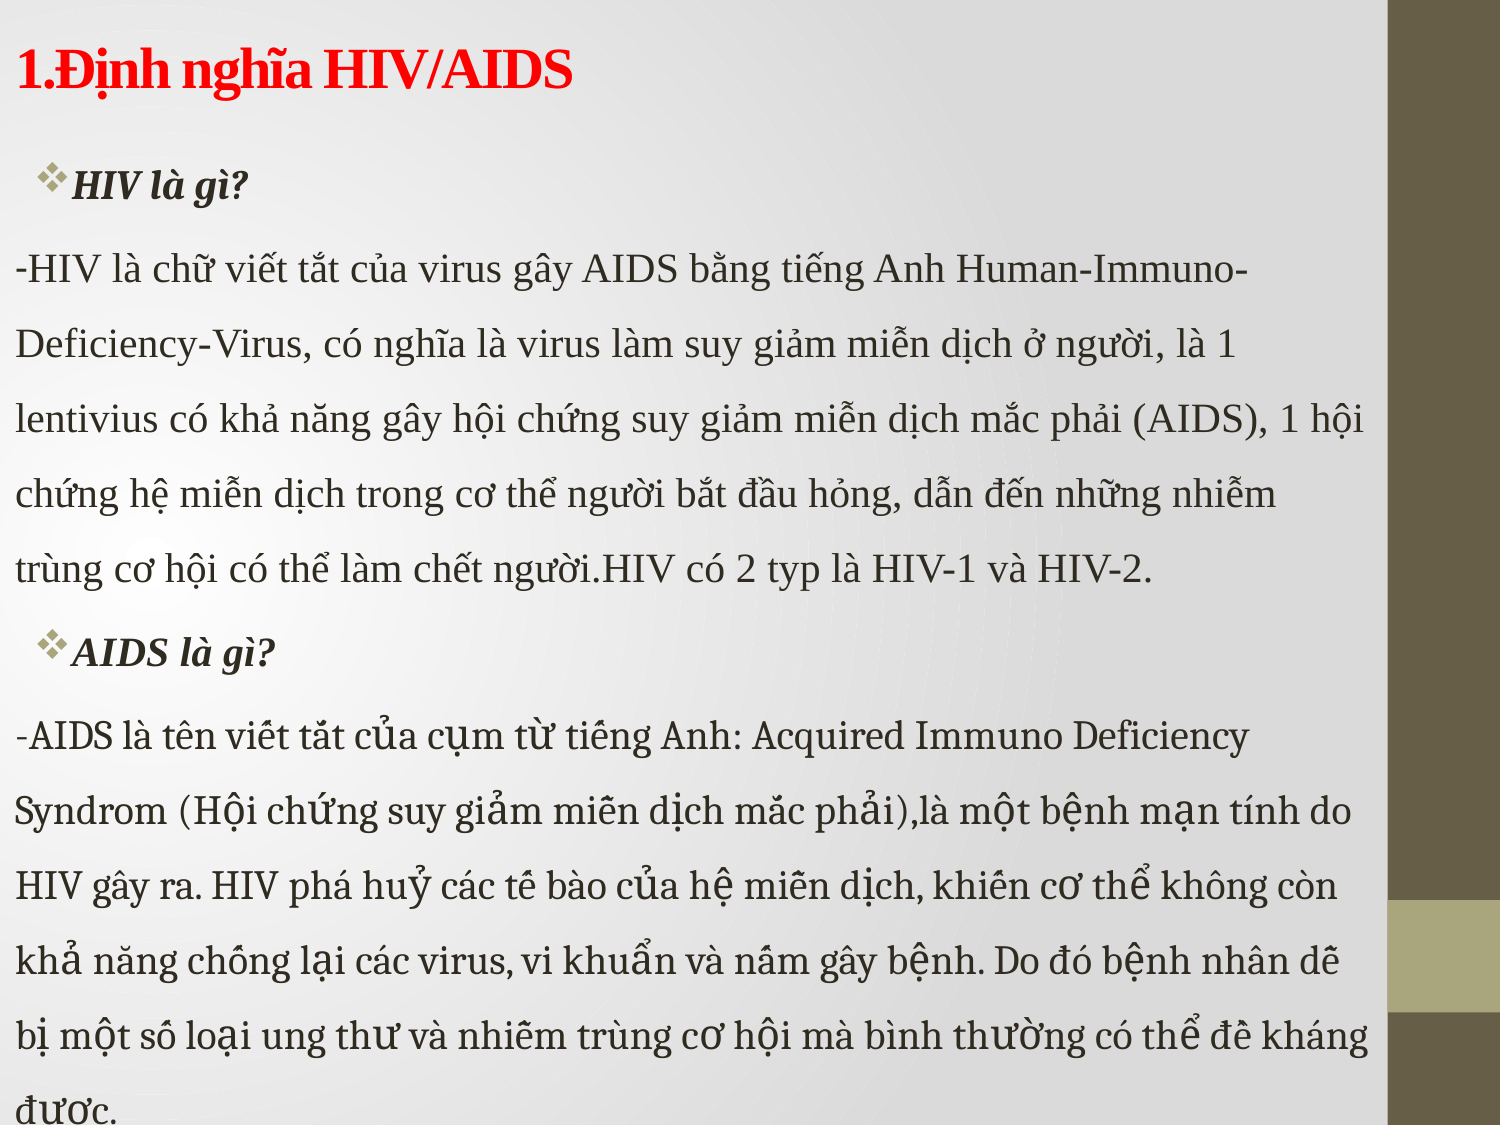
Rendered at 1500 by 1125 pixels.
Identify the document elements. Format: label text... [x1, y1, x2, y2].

list HIV là gì? -HIV là chữ viết tắt của virus gây AIDS bằng tiếng Anh Human-Immuno-Deficiency-Virus, có nghĩa là virus làm suy giảm miễn dịch ở người, là 1 lentivius có khả năng gây hội chứng suy giảm miễn dịch mắc phải (AIDS), 1 hội chứng hệ miễn dịch trong cơ thể người bắt đầu hỏng, dẫn đến những nhiễm trùng cơ hội có thể làm chết người.HIV có 2 typ là HIV-1 và HIV-2. AIDS là gì? -AIDS là tên viết tắt của cụm từ tiếng Anh: Acquired Immuno Deficiency Syndrom (Hội chứng suy giảm miễn dịch mắc phải),là một bệnh mạn tính do HIV gây ra. HIV phá huỷ các tế bào của hệ miễn dịch, khiến cơ thể không còn khả năng chống lại các virus, vi khuẩn và nấm gây bệnh. Do đó bệnh nhân dễ bị một số loại ung thư và nhiễm trùng cơ hội mà bình thường có thể đề kháng được. [0, 125, 1388, 1125]
title 1.Định nghĩa HIV/AIDS [0, 1, 1350, 125]
